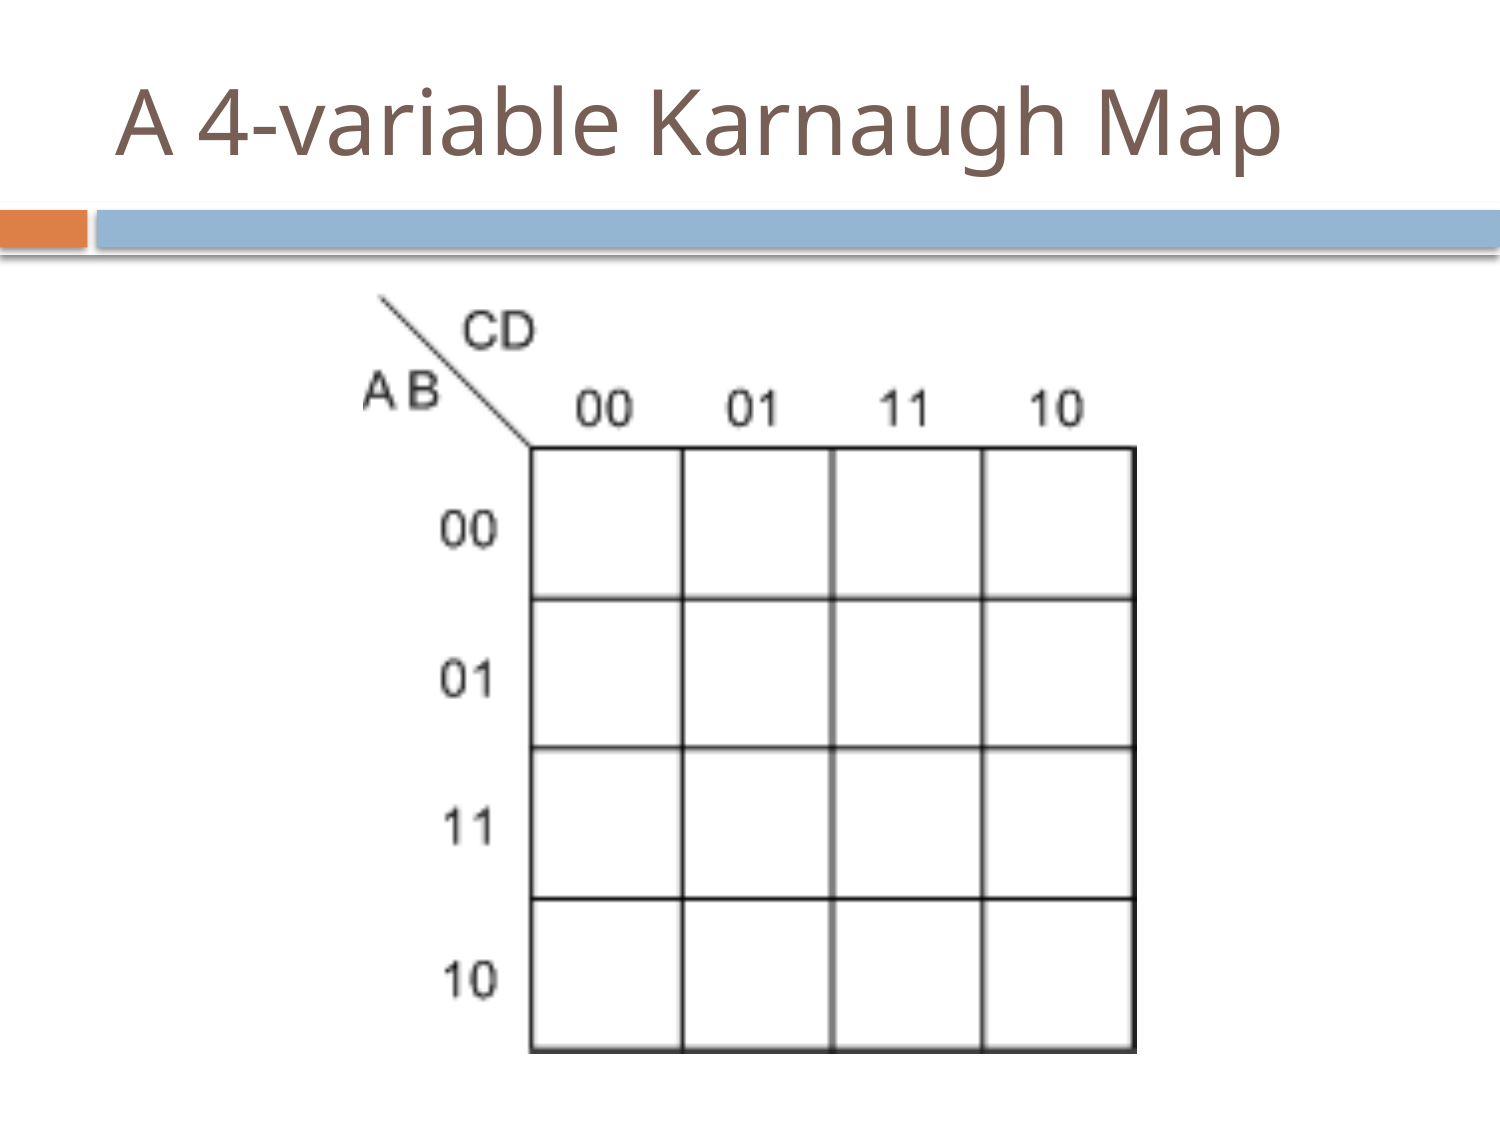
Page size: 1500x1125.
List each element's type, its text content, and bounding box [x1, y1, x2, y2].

picture [362, 292, 1137, 1055]
title A 4-variable Karnaugh Map [100, 37, 1438, 200]
